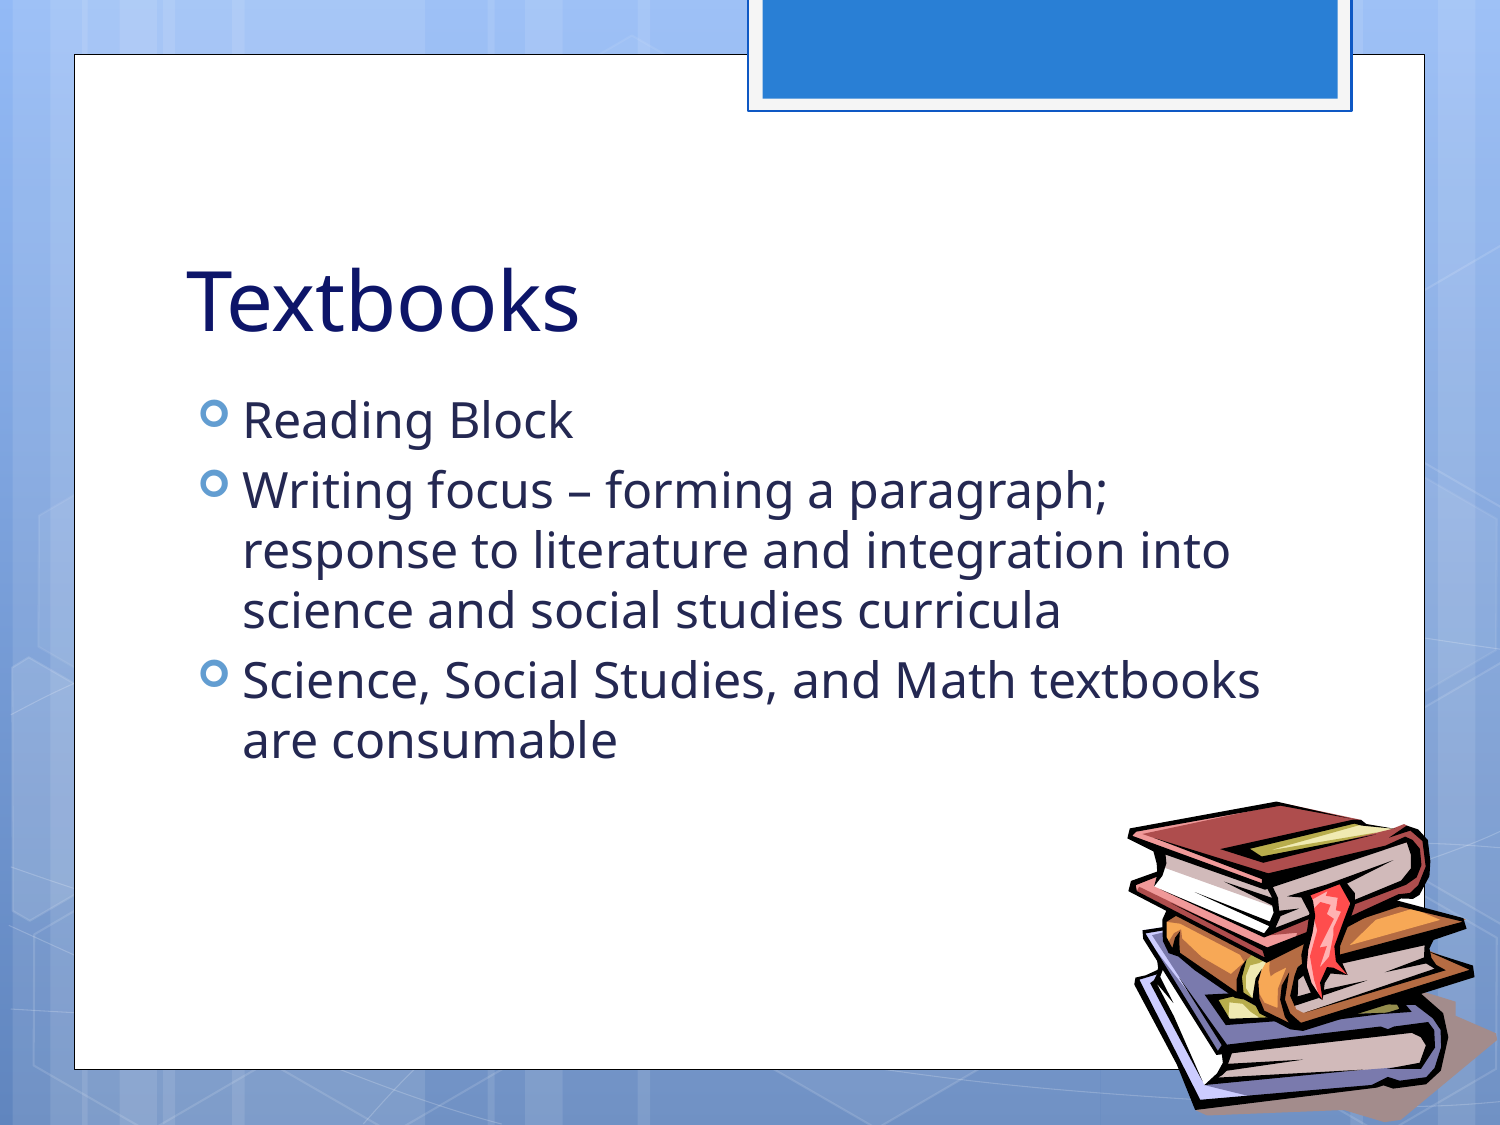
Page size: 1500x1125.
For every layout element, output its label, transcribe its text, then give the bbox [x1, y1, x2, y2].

title Textbooks [171, 168, 1324, 357]
list Reading Block Writing focus – forming a paragraph; response to literature and integration into science and social studies curricula Science, Social Studies, and Math textbooks are consumable [171, 381, 1283, 957]
picture [1127, 799, 1500, 1125]
